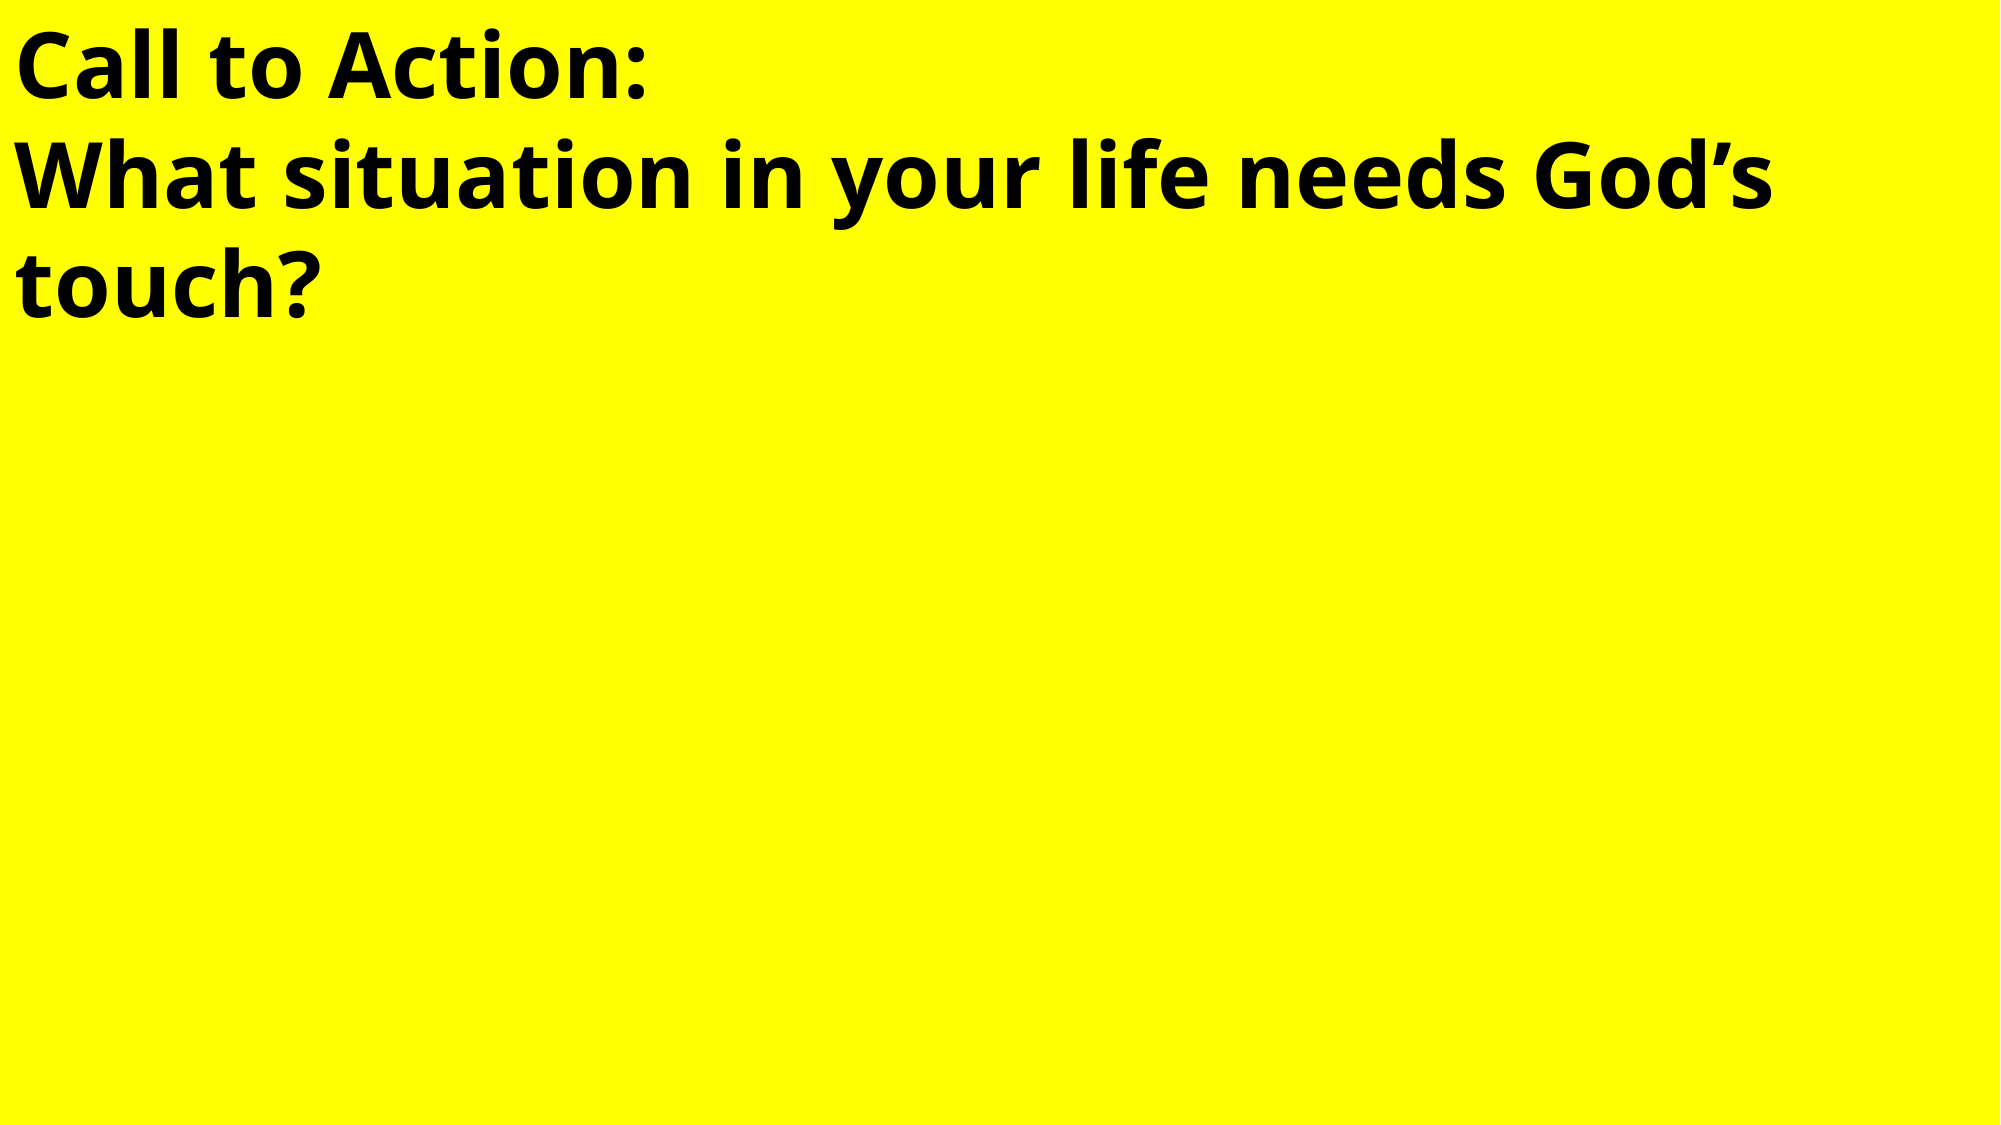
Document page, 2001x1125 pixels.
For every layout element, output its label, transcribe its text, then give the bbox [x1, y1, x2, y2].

text_box Call to Action: What situation in your life needs God’s touch? [0, 0, 1969, 454]
